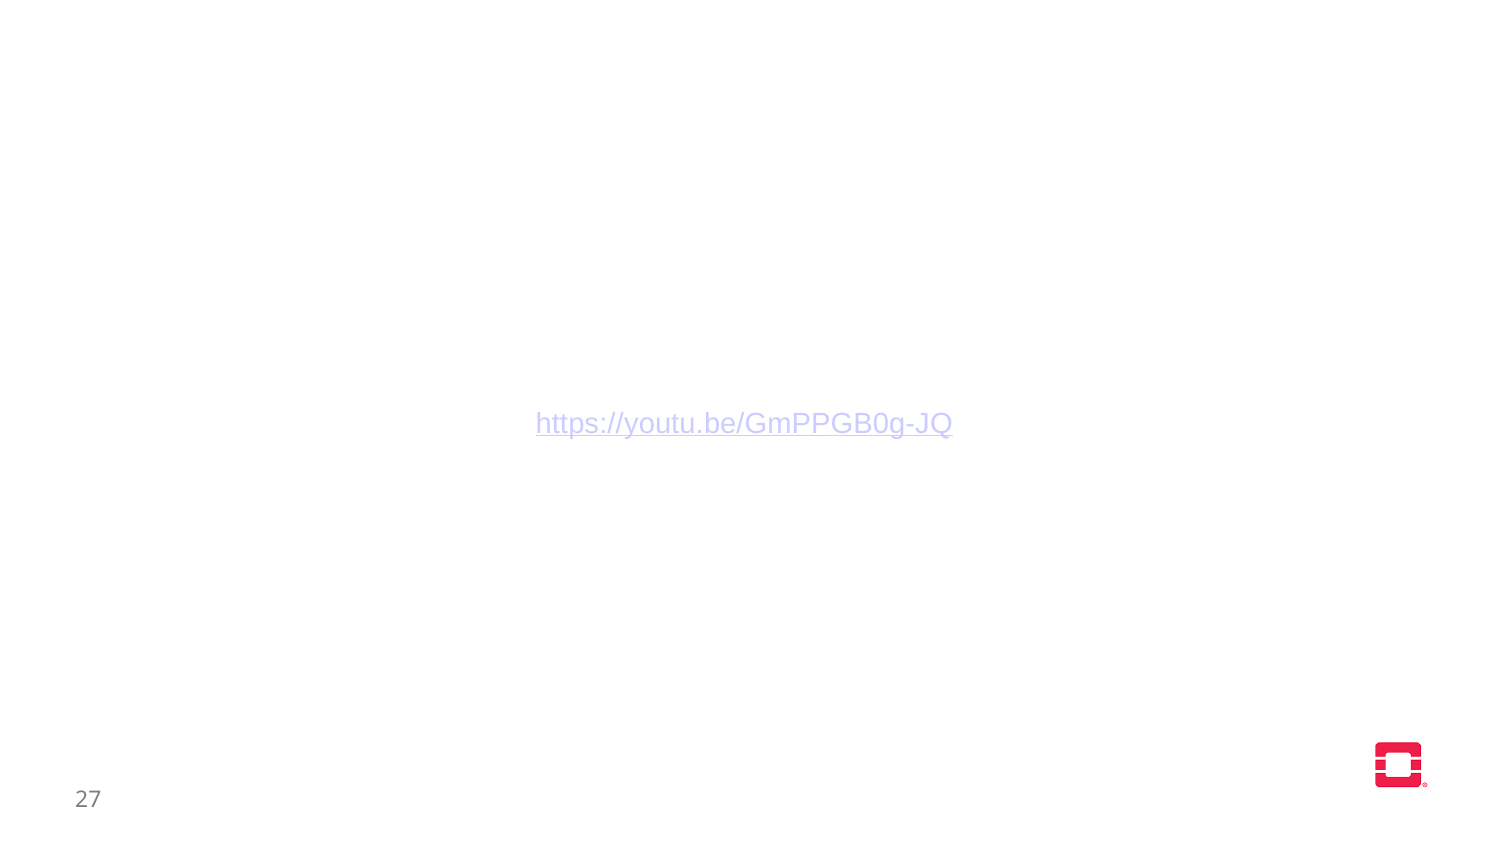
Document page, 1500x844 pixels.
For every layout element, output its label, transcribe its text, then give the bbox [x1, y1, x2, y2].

picture [1302, 689, 1498, 840]
text_box https://youtu.be/GmPPGB0g-JQ [520, 396, 980, 447]
